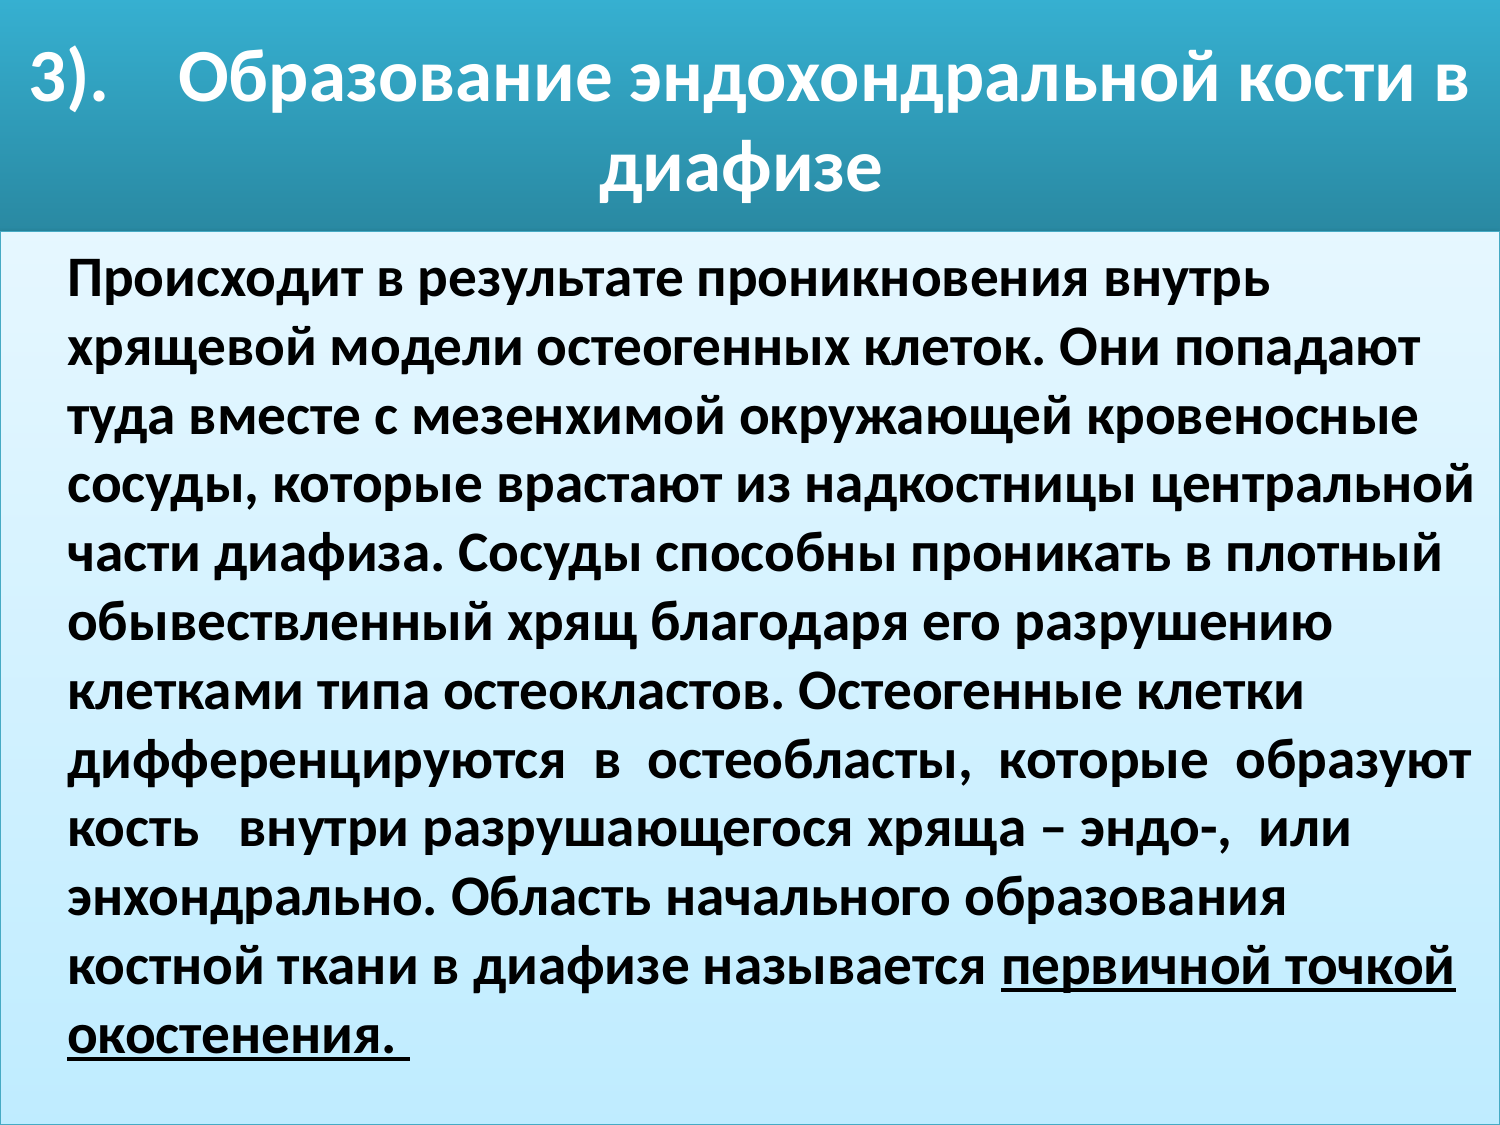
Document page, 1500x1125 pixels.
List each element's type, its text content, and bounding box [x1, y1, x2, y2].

title 3). Образование эндохондральной кости в диафизе [0, 0, 1500, 230]
list Происходит в результате проникновения внутрь хрящевой модели остеогенных клеток. Они попадают туда вместе с мезенхимой окружающей кровеносные сосуды, которые врастают из надкостницы центральной части диафиза. Сосуды способны проникать в плотный обывествленный хрящ благодаря его разрушению клетками типа остеокластов. Остеогенные клетки дифференцируются в остеобласты, которые образуют кость внутри разрушающегося хряща – эндо-, или энхондрально. Область начального образования костной ткани в диафизе называется первичной точкой окостенения. [0, 231, 1500, 1125]
